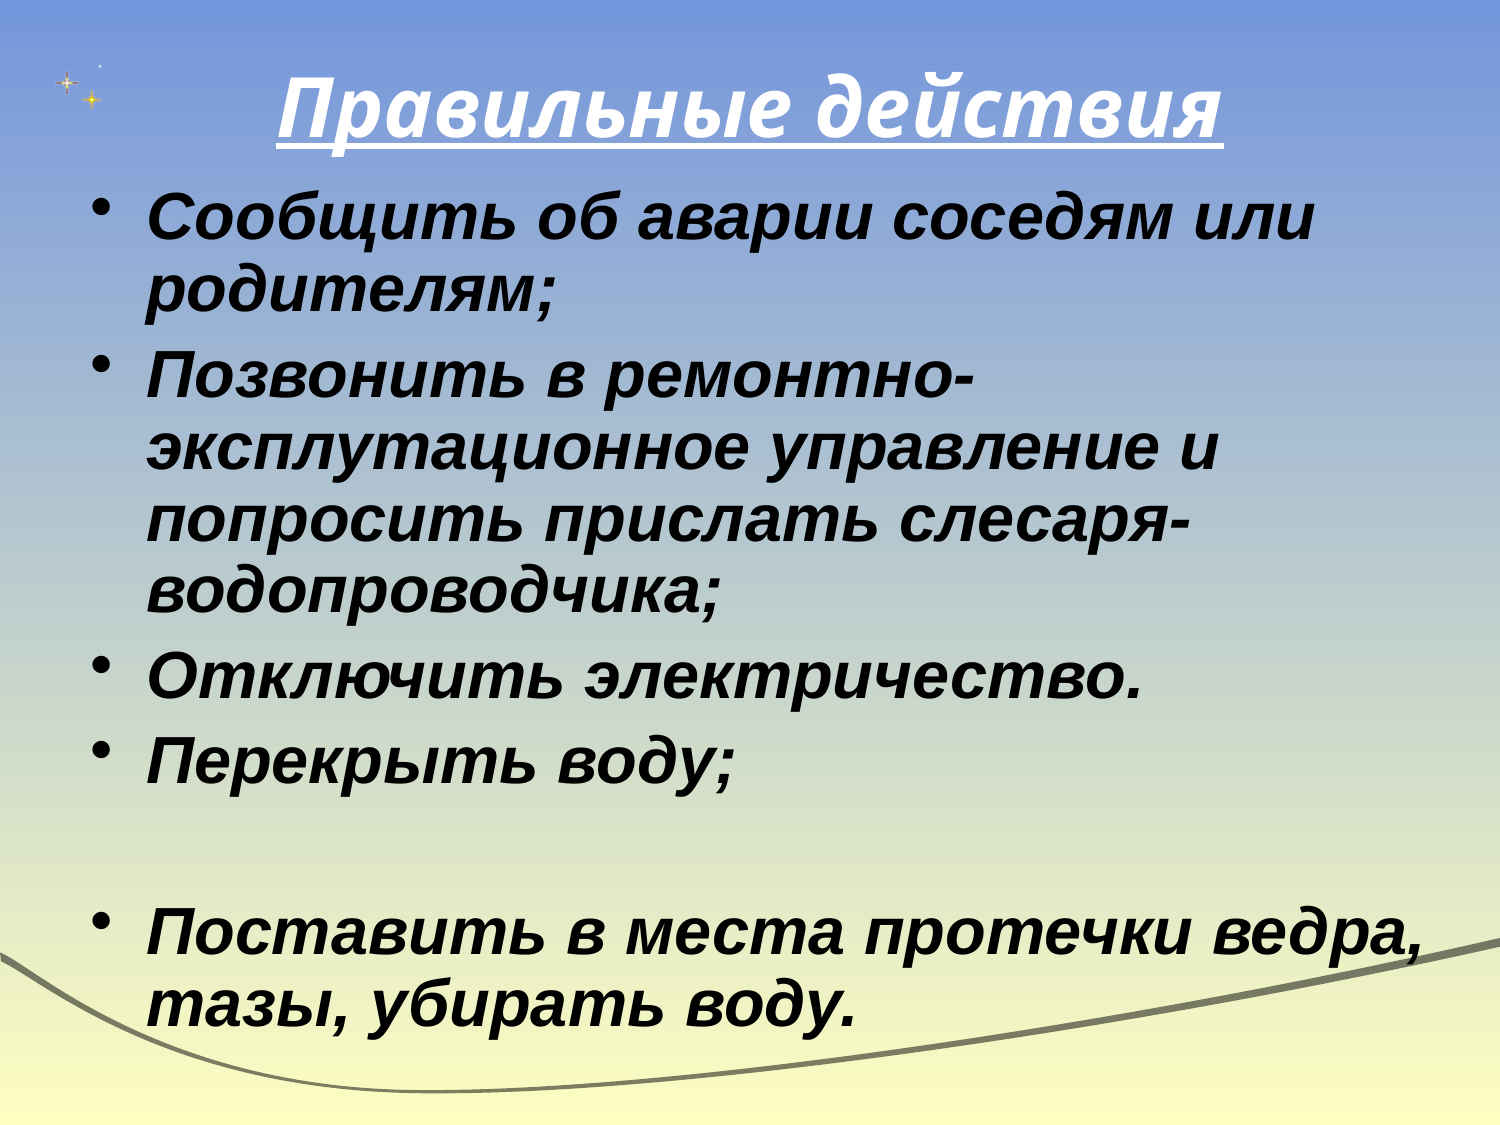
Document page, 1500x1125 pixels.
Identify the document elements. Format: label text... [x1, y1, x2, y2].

title Правильные действия [75, 45, 1425, 163]
picture [50, 50, 75, 116]
list Сообщить об аварии соседям или родителям; Позвонить в ремонтно-эксплутационное управление и попросить прислать слесаря-водопроводчика; Отключить электричество. Перекрыть воду; Поставить в места протечки ведра, тазы, убирать воду. [75, 174, 1463, 1075]
